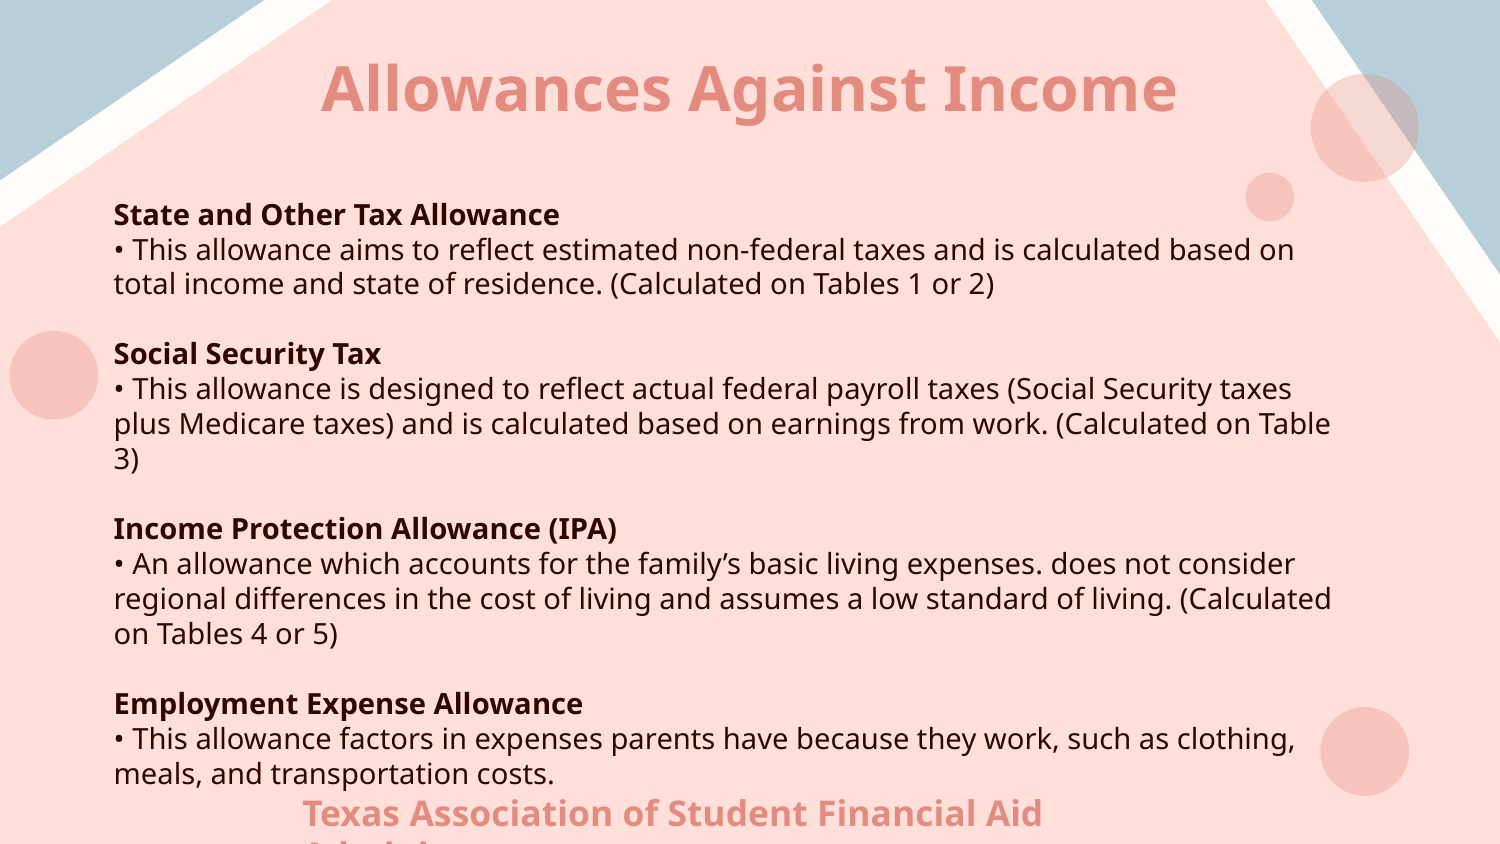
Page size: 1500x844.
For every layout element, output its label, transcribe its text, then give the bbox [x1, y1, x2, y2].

text_box [1245, 172, 1295, 222]
text_box [1310, 73, 1419, 182]
text_box Texas Association of Student Financial Aid Administrators [287, 783, 1213, 844]
title Allowances Against Income [116, 33, 1383, 128]
list State and Other Tax Allowance • This allowance aims to reflect estimated non-federal taxes and is calculated based on total income and state of residence. (Calculated on Tables 1 or 2) Social Security Tax • This allowance is designed to reflect actual federal payroll taxes (Social Security taxes plus Medicare taxes) and is calculated based on earnings from work. (Calculated on Table 3) Income Protection Allowance (IPA) • An allowance which accounts for the family’s basic living expenses. does not consider regional differences in the cost of living and assumes a low standard of living. (Calculated on Tables 4 or 5) Employment Expense Allowance • This allowance factors in expenses parents have because they work, such as clothing, meals, and transportation costs. [98, 180, 1365, 731]
